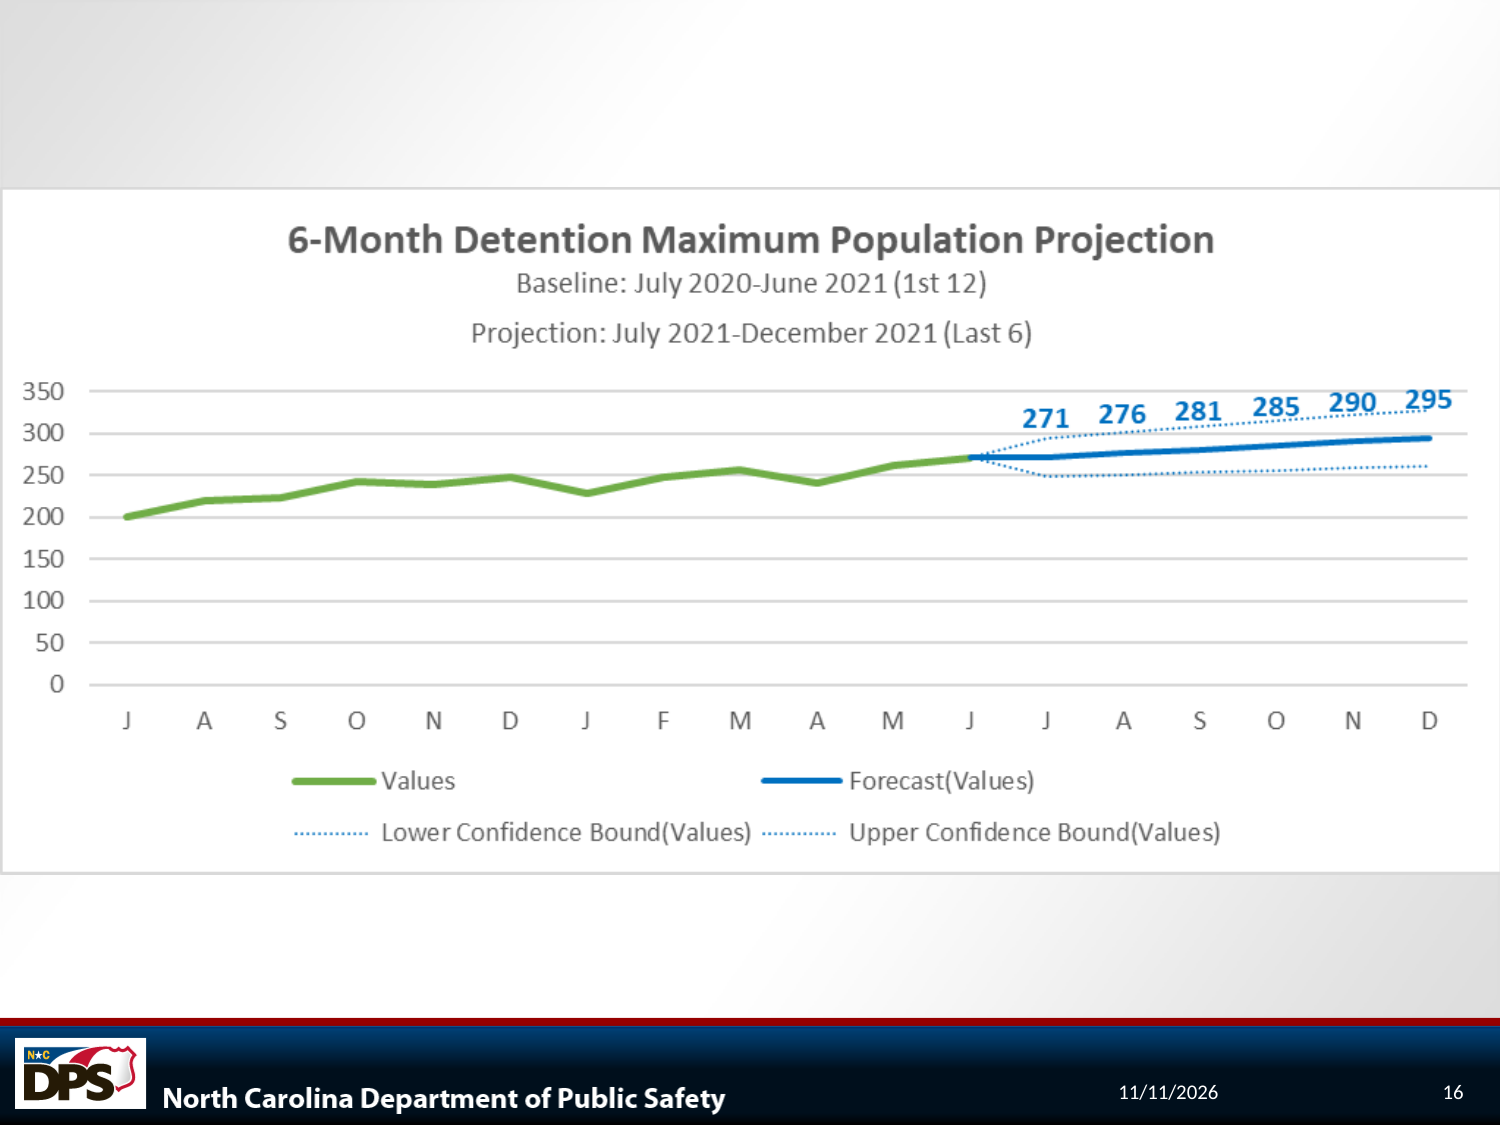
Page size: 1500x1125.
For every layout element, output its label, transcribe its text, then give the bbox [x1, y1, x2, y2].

slide_number 16 [1418, 1051, 1479, 1112]
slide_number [1103, 1051, 1418, 1112]
picture [0, 0, 1500, 1125]
